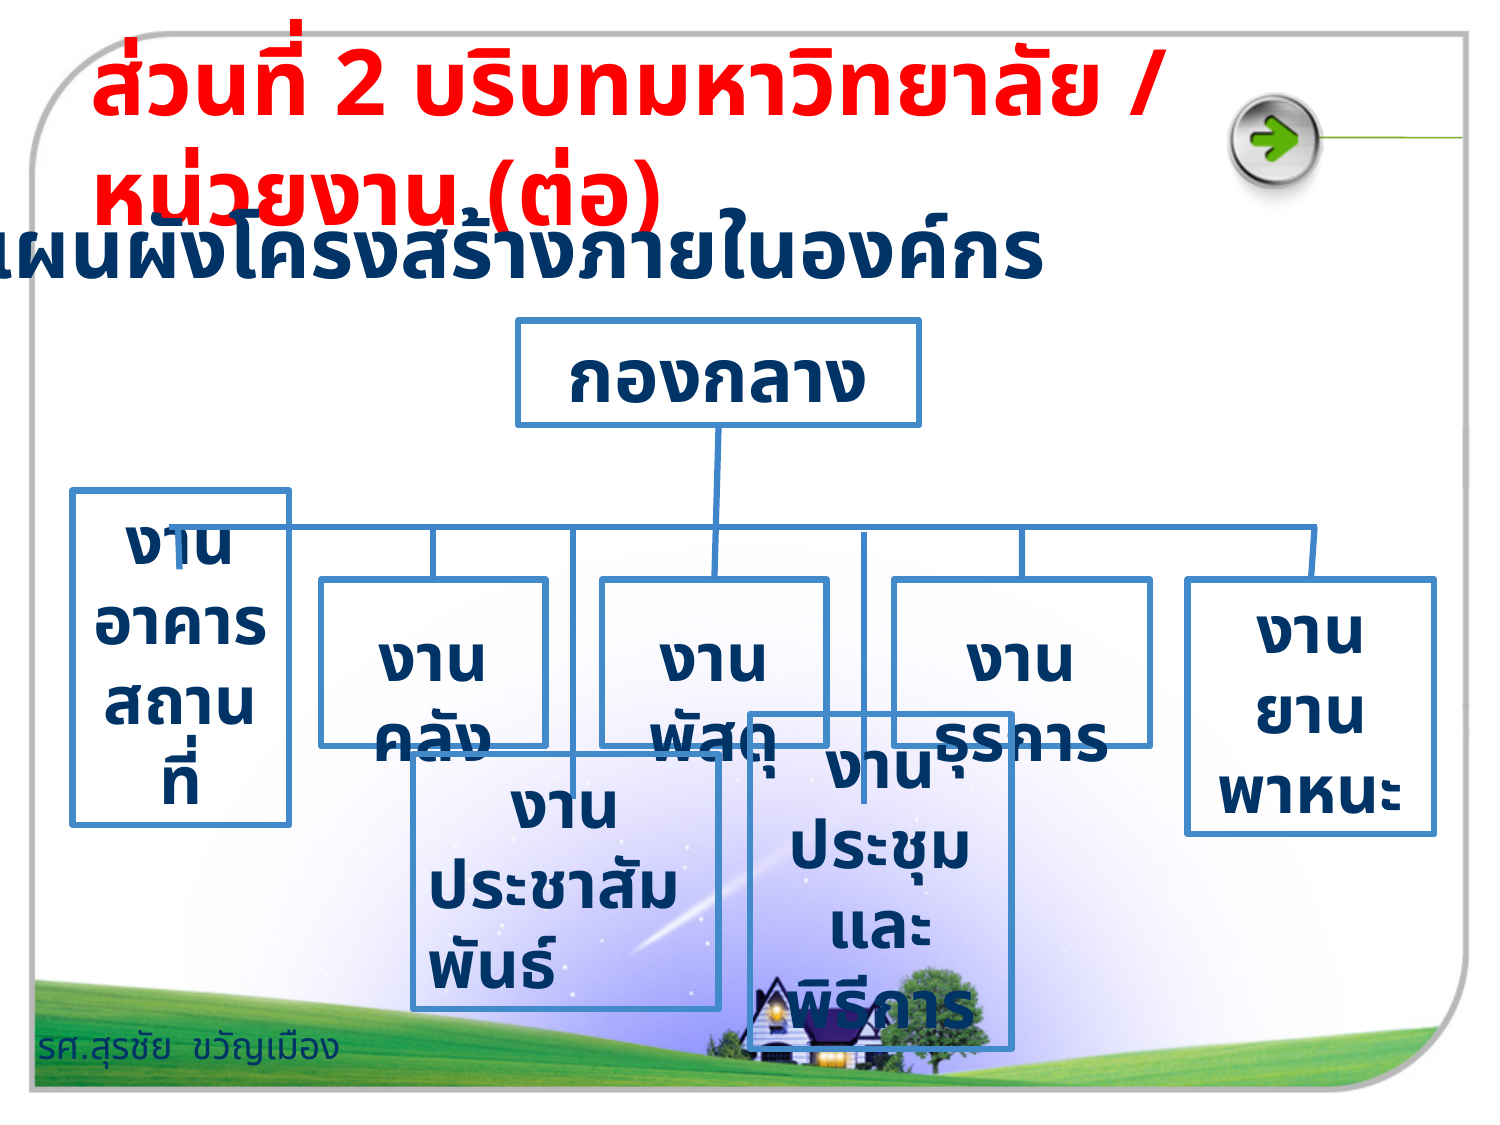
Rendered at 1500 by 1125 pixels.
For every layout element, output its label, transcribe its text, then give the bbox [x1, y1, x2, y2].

text_box งาน ประชาสัมพันธ์ [413, 754, 719, 1009]
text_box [714, 426, 719, 580]
text_box งานอาคารสถานที่ [72, 490, 290, 826]
picture [0, 0, 1500, 1125]
text_box 3) แผนผังโครงสร้างภายในองค์กร [0, 187, 1061, 303]
text_box งานประชุมและพิธีการ [750, 714, 1012, 1049]
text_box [1310, 526, 1315, 580]
text_box งาน ยานพาหนะ [1187, 579, 1435, 835]
text_box งานคลัง [321, 579, 546, 747]
text_box งานธุรการ [893, 579, 1151, 747]
title ส่วนที่ 2 บริบทมหาวิทยาลัย / หน่วยงาน (ต่อ) [75, 87, 1223, 181]
text_box กองกลาง [517, 320, 920, 426]
text_box รศ.สุรชัย ขวัญเมือง [22, 1014, 356, 1075]
text_box งานพัสดุ [602, 579, 827, 747]
